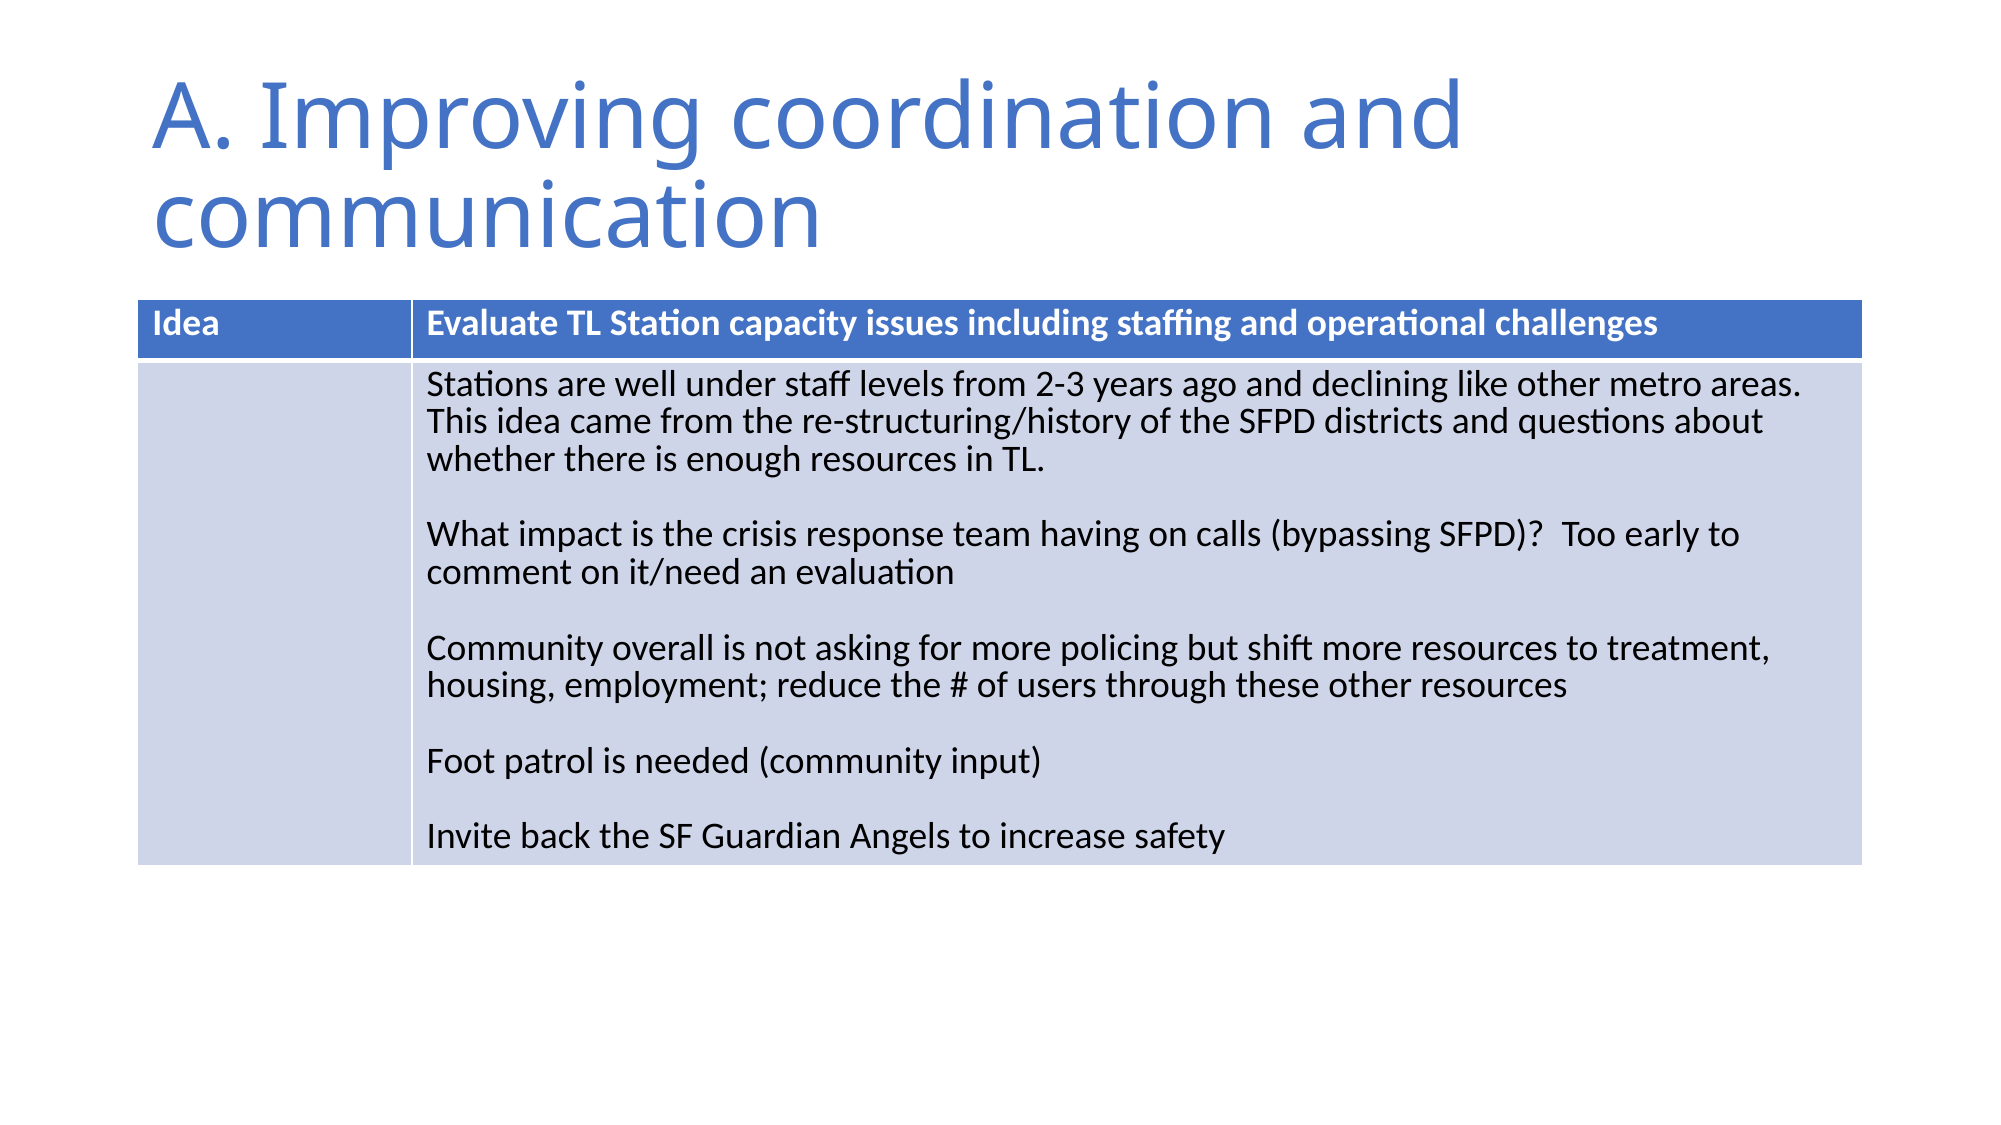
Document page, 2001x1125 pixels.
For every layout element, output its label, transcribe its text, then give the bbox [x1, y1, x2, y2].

table_header Idea [138, 300, 411, 358]
title A. Improving coordination and communication [137, 59, 1863, 278]
table_header Evaluate TL Station capacity issues including staffing and operational challenges [413, 300, 1862, 358]
table_cell [138, 363, 411, 865]
table_cell Stations are well under staff levels from 2-3 years ago and declining like other metro areas. This idea came from the re-structuring/history of the SFPD districts and questions about whether there is enough resources in TL. What impact is the crisis response team having on calls (bypassing SFPD)? Too early to comment on it/need an evaluation Community overall is not asking for more policing but shift more resources to treatment, housing, employment; reduce the # of users through these other resources Foot patrol is needed (community input) Invite back the SF Guardian Angels to increase safety [413, 363, 1862, 865]
